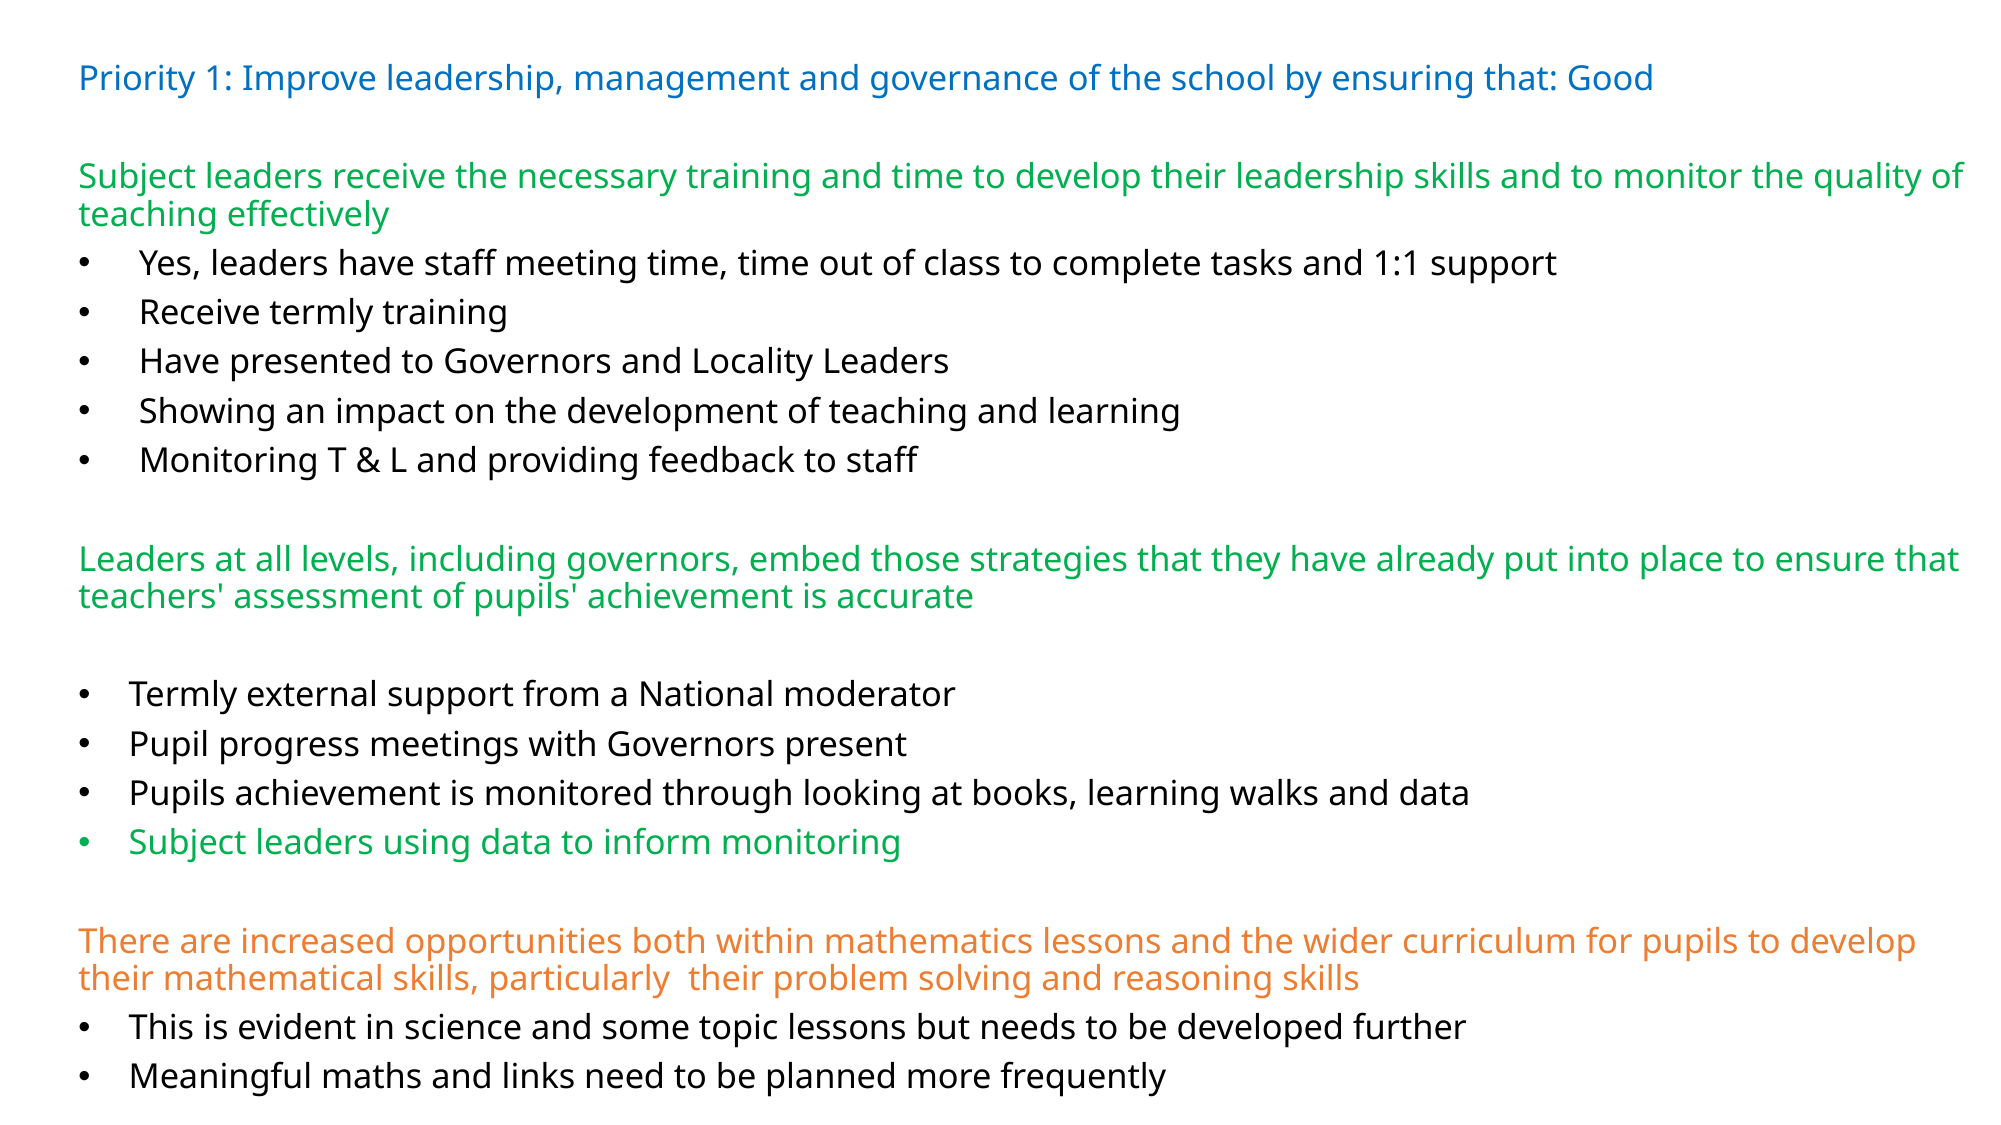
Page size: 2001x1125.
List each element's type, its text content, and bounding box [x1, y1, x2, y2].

list Priority 1: Improve leadership, management and governance of the school by ensuring that: Good Subject leaders receive the necessary training and time to develop their leadership skills and to monitor the quality of teaching effectively Yes, leaders have staff meeting time, time out of class to complete tasks and 1:1 support Receive termly training Have presented to Governors and Locality Leaders Showing an impact on the development of teaching and learning Monitoring T & L and providing feedback to staff Leaders at all levels, including governors, embed those strategies that they have already put into place to ensure that teachers' assessment of pupils' achievement is accurate Termly external support from a National moderator Pupil progress meetings with Governors present Pupils achievement is monitored through looking at books, learning walks and data Subject leaders using data to inform monitoring There are increased opportunities both within mathematics lessons and the wider curriculum for pupils to develop their mathematical skills, particularly their problem solving and reasoning skills This is evident in science and some topic lessons but needs to be developed further Meaningful maths and links need to be planned more frequently [63, 53, 1982, 1106]
